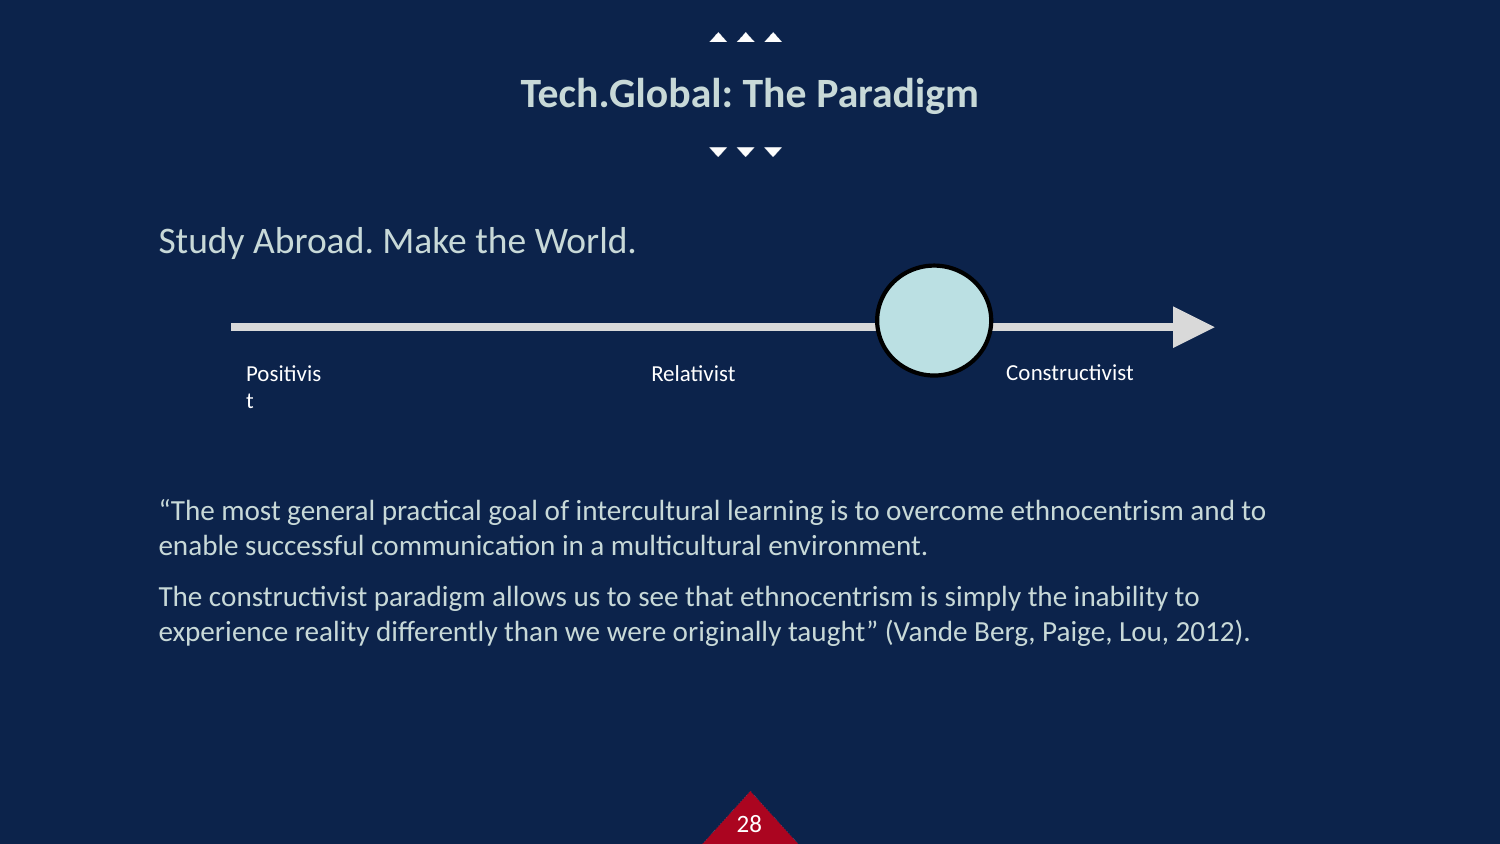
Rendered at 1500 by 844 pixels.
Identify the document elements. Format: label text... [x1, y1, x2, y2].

text_box [877, 265, 992, 326]
list Study Abroad. Make the World. [143, 208, 1328, 267]
text_box [879, 336, 989, 376]
slide_number 28 [707, 800, 791, 844]
list “The most general practical goal of intercultural learning is to overcome ethnocentrism and to enable successful communication in a multicultural environment. The constructivist paradigm allows us to see that ethnocentrism is simply the inability to experience reality differently than we were originally taught” (Vande Berg, Paige, Lou, 2012). [143, 483, 1328, 542]
title Tech.Global: The Paradigm [112, 0, 1388, 181]
list Relativist [636, 350, 780, 411]
list Positivist [231, 350, 344, 411]
picture [702, 791, 798, 844]
list Constructivist [991, 350, 1153, 410]
